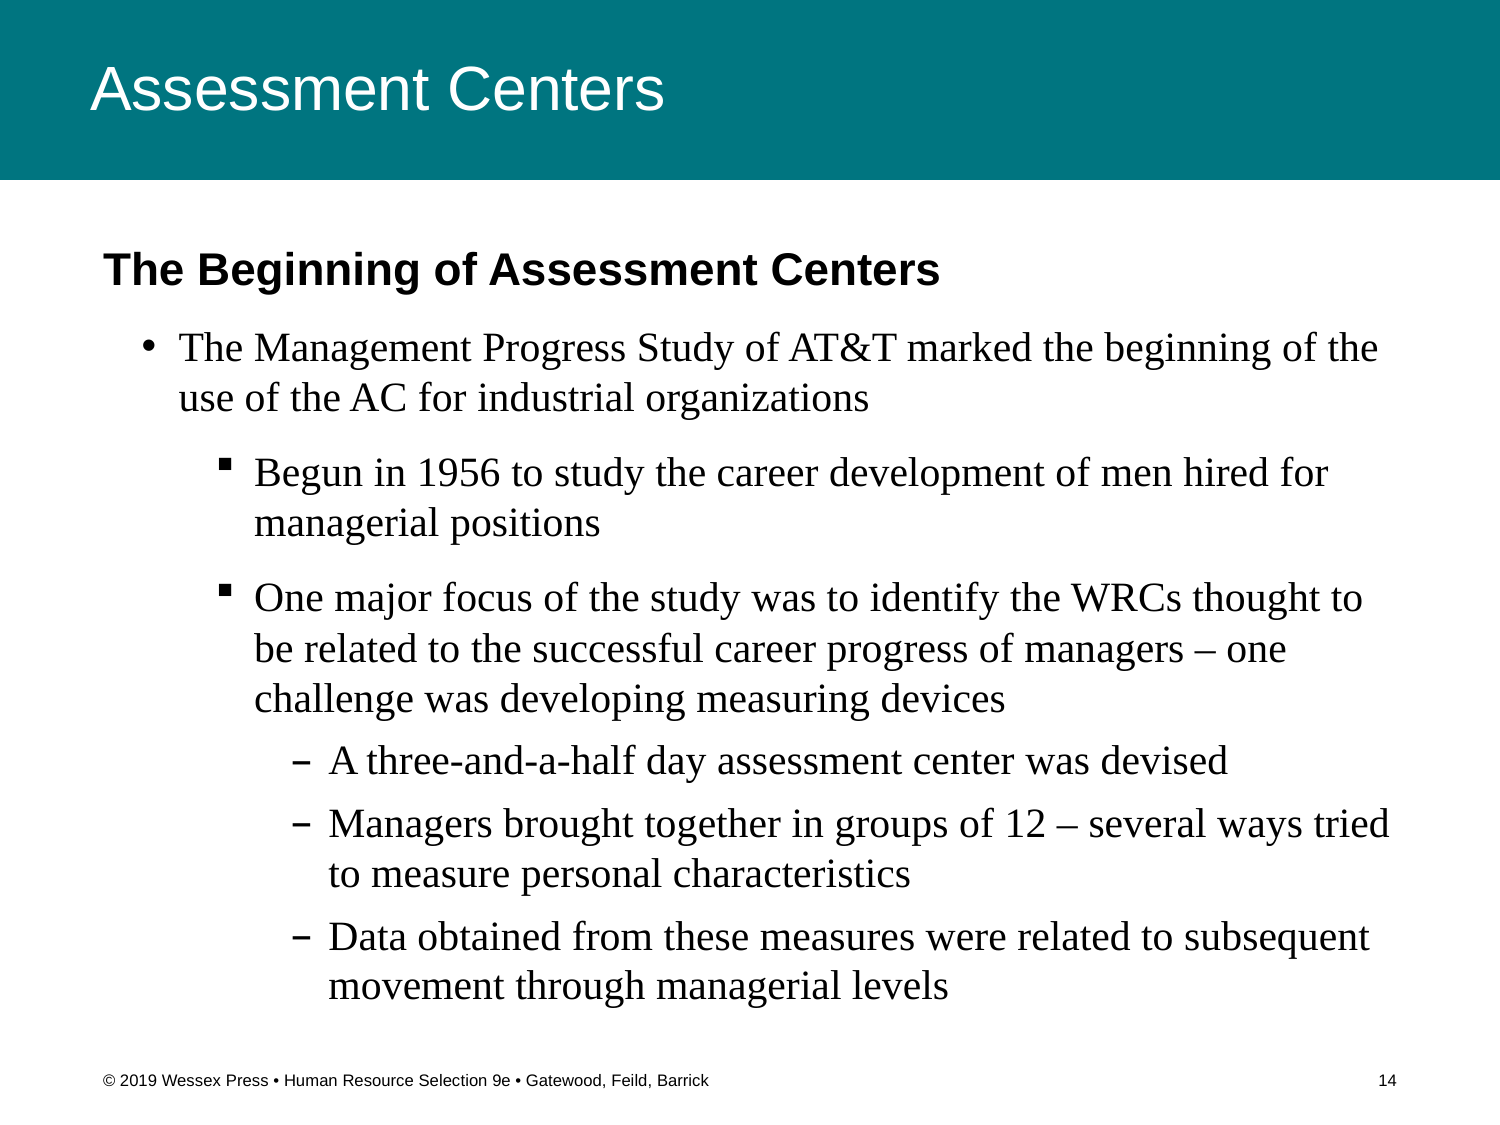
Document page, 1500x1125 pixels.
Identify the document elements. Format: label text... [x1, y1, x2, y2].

list The Beginning of Assessment Centers The Management Progress Study of AT&T marked the beginning of the use of the AC for industrial organizations Begun in 1956 to study the career development of men hired for managerial positions One major focus of the study was to identify the WRCs thought to be related to the successful career progress of managers – one challenge was developing measuring devices A three-and-a-half day assessment center was devised Managers brought together in groups of 12 – several ways tried to measure personal characteristics Data obtained from these measures were related to subsequent movement through managerial levels [103, 239, 1397, 1053]
slide_number 14 [1059, 1053, 1397, 1090]
slide_number © 2019 Wessex Press • Human Resource Selection 9e • Gatewood, Feild, Barrick [103, 1053, 750, 1090]
title Assessment Centers [0, 0, 1500, 180]
